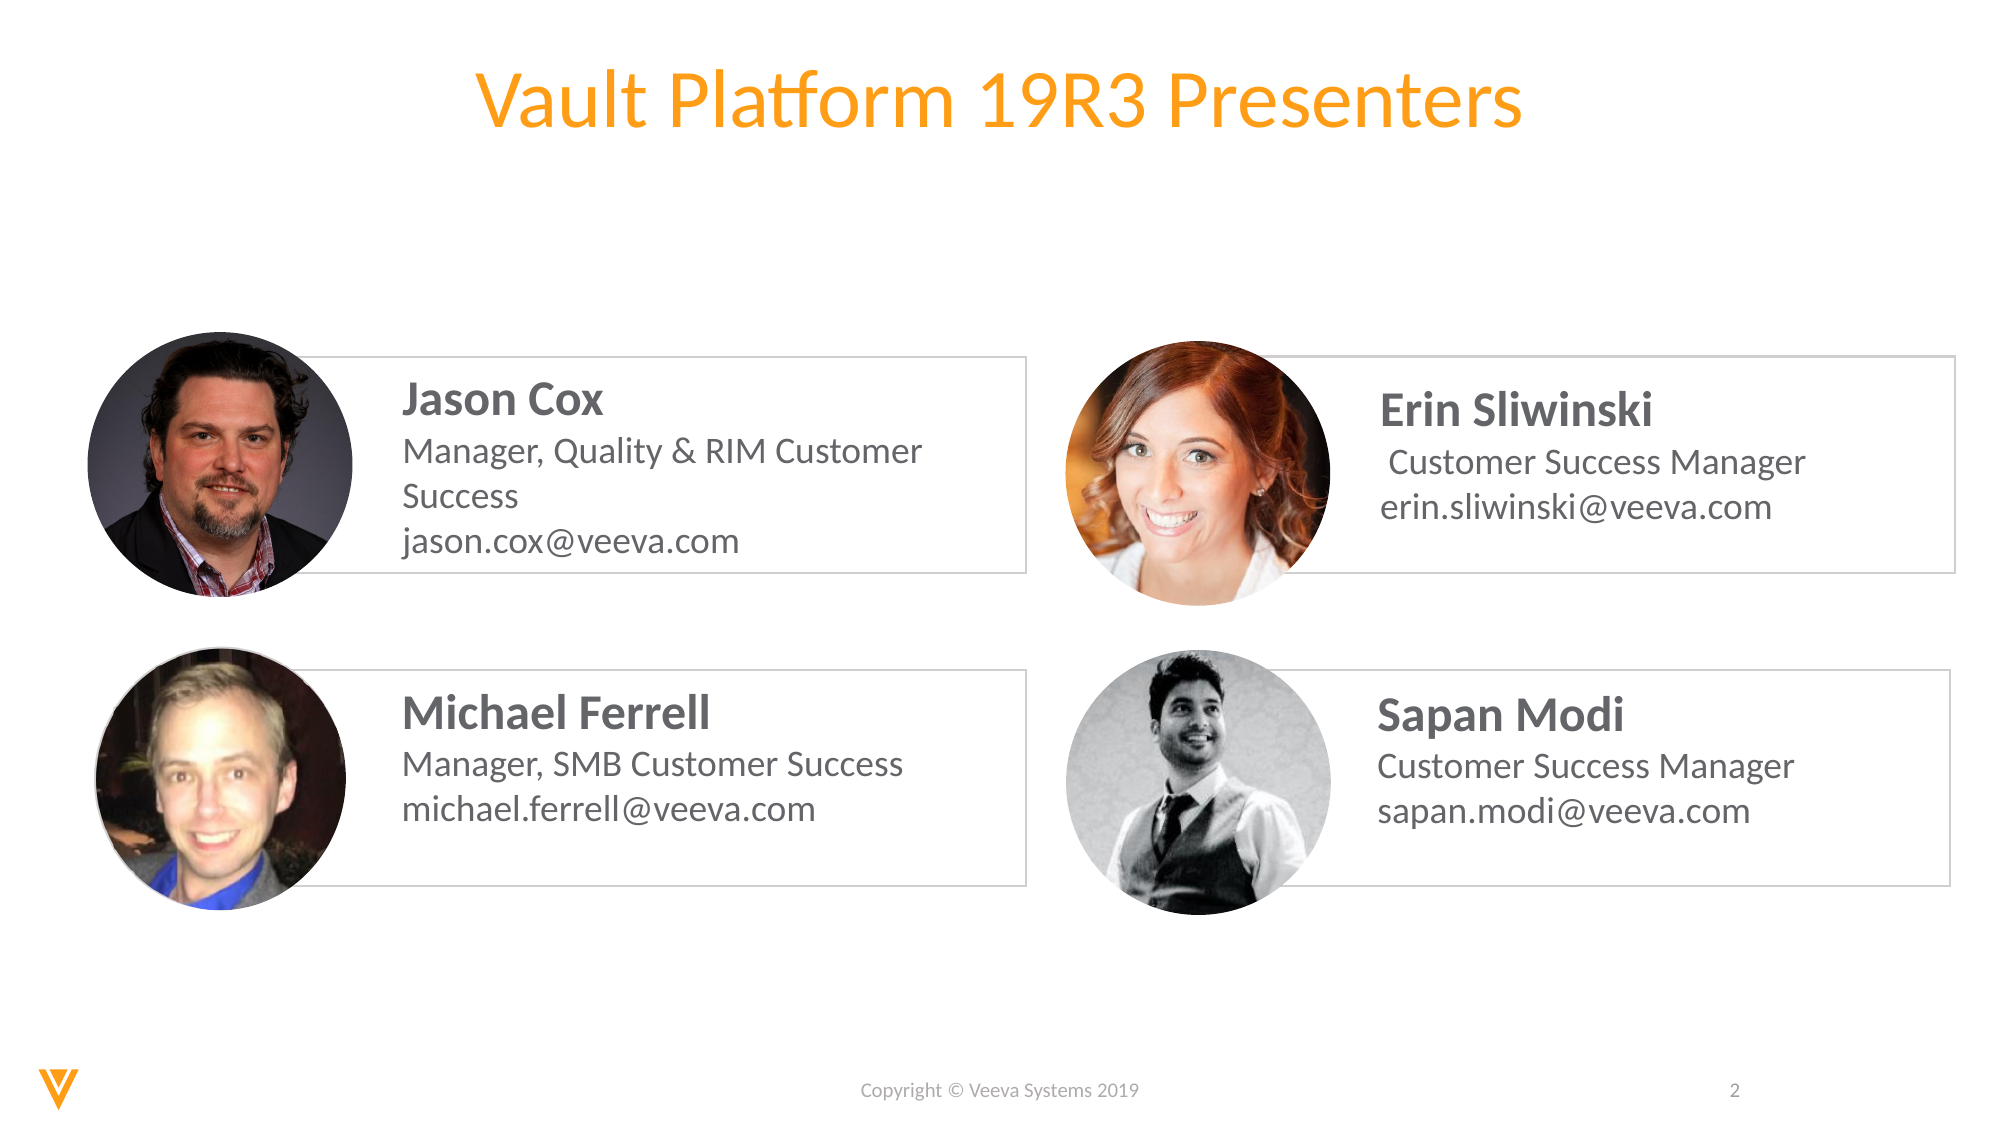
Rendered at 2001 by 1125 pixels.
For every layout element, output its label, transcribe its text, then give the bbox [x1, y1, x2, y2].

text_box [92, 645, 1026, 911]
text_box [1065, 341, 1955, 606]
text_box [87, 332, 1027, 598]
title Vault Platform 19R3 Presenters [45, 15, 1955, 197]
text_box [1066, 649, 1963, 915]
